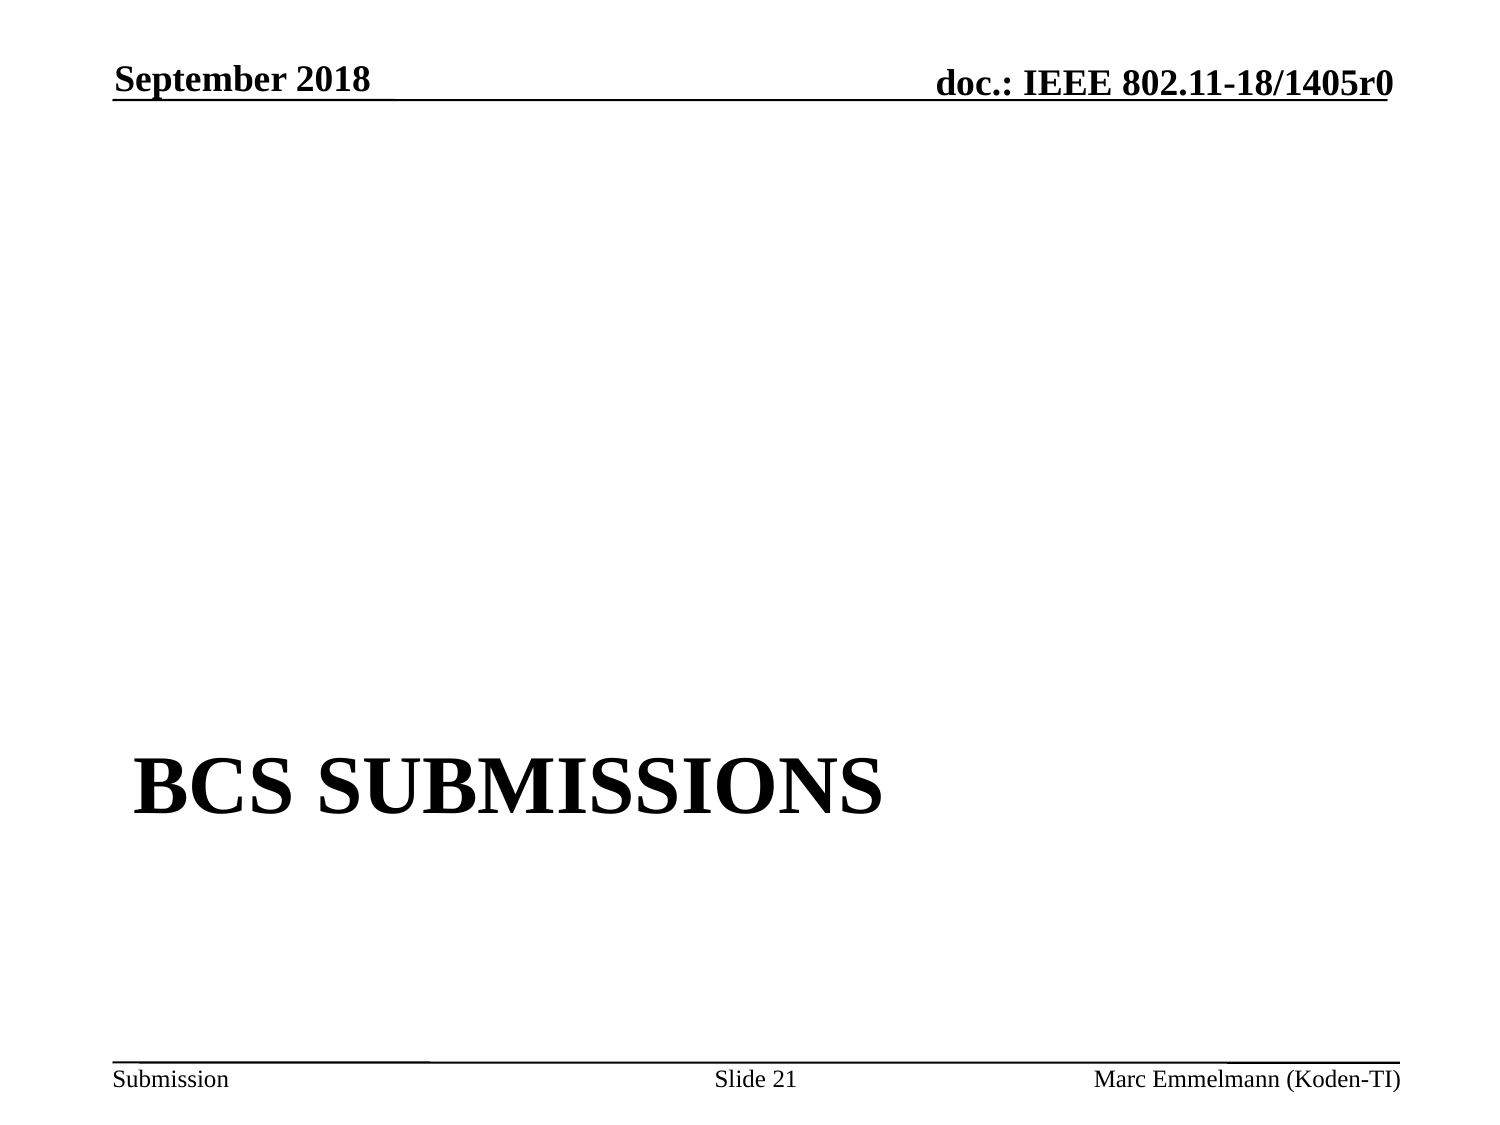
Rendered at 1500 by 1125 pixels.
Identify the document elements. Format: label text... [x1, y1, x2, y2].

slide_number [114, 54, 423, 100]
title BCS Submissions [118, 722, 1394, 947]
slide_number Slide 21 [712, 1061, 800, 1123]
footer Marc Emmelmann (Koden-TI) [878, 1061, 1402, 1093]
